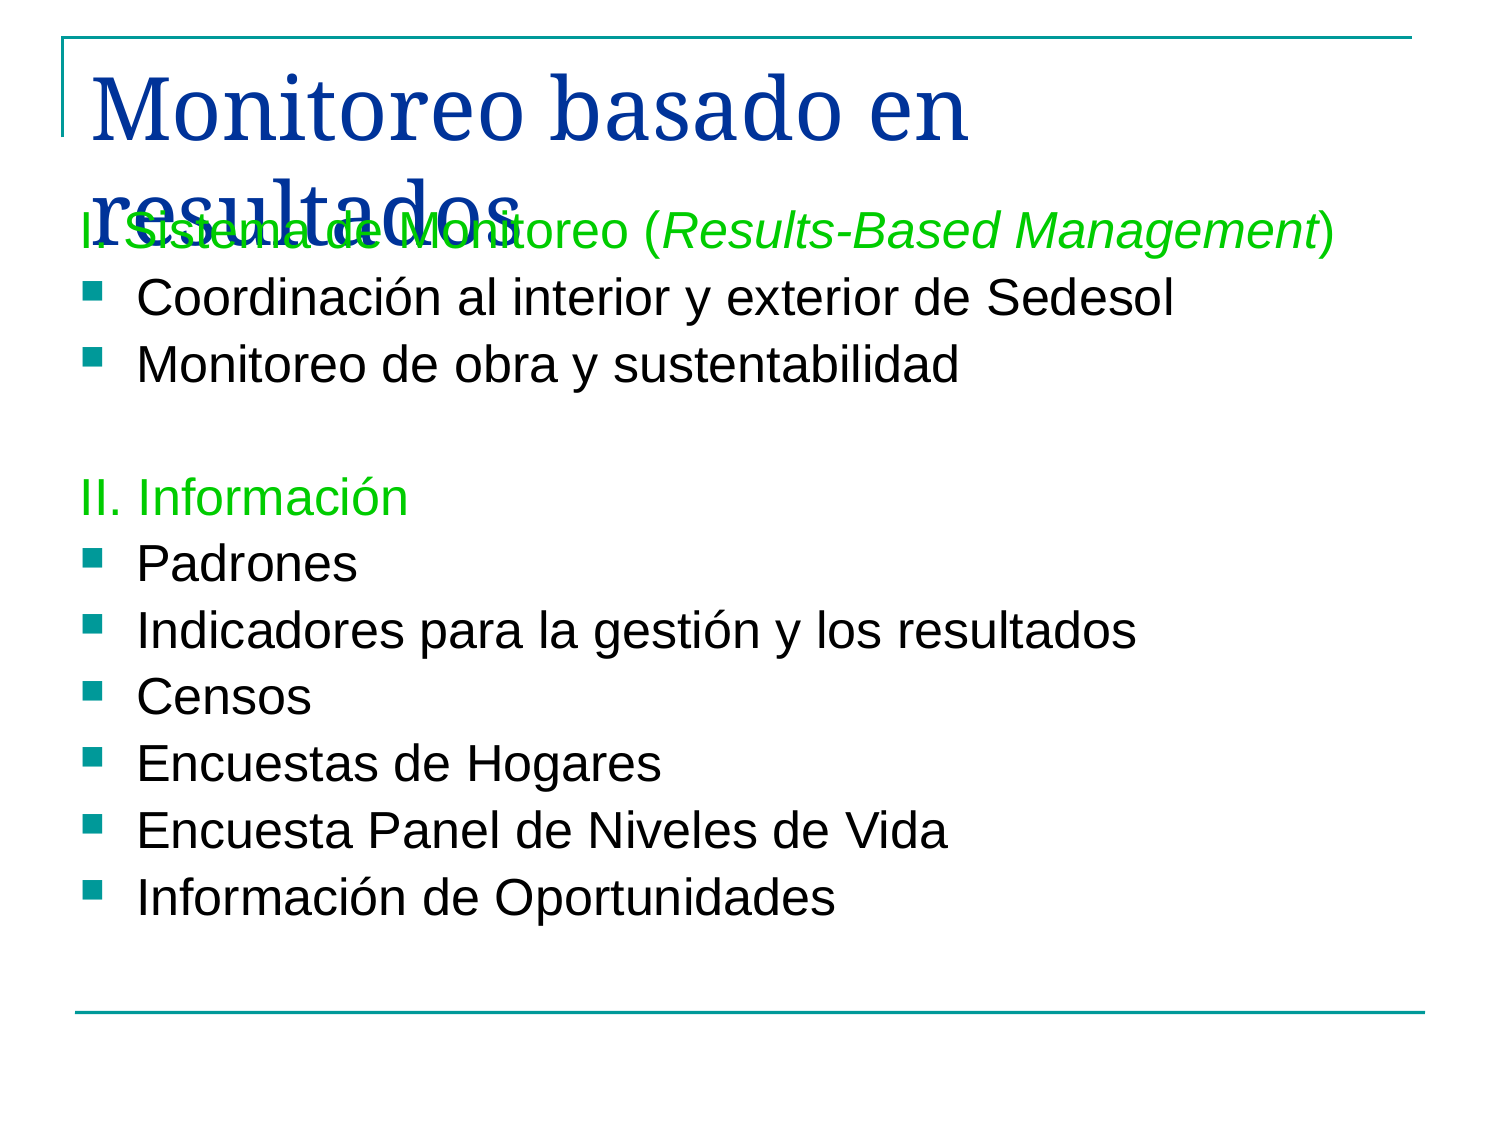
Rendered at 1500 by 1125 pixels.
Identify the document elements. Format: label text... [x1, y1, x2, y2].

title Monitoreo basado en resultados [74, 45, 1426, 185]
list I. Sistema de Monitoreo (Results-Based Management) Coordinación al interior y exterior de Sedesol Monitoreo de obra y sustentabilidad II. Información Padrones Indicadores para la gestión y los resultados Censos Encuestas de Hogares Encuesta Panel de Niveles de Vida Información de Oportunidades [64, 196, 1416, 1024]
